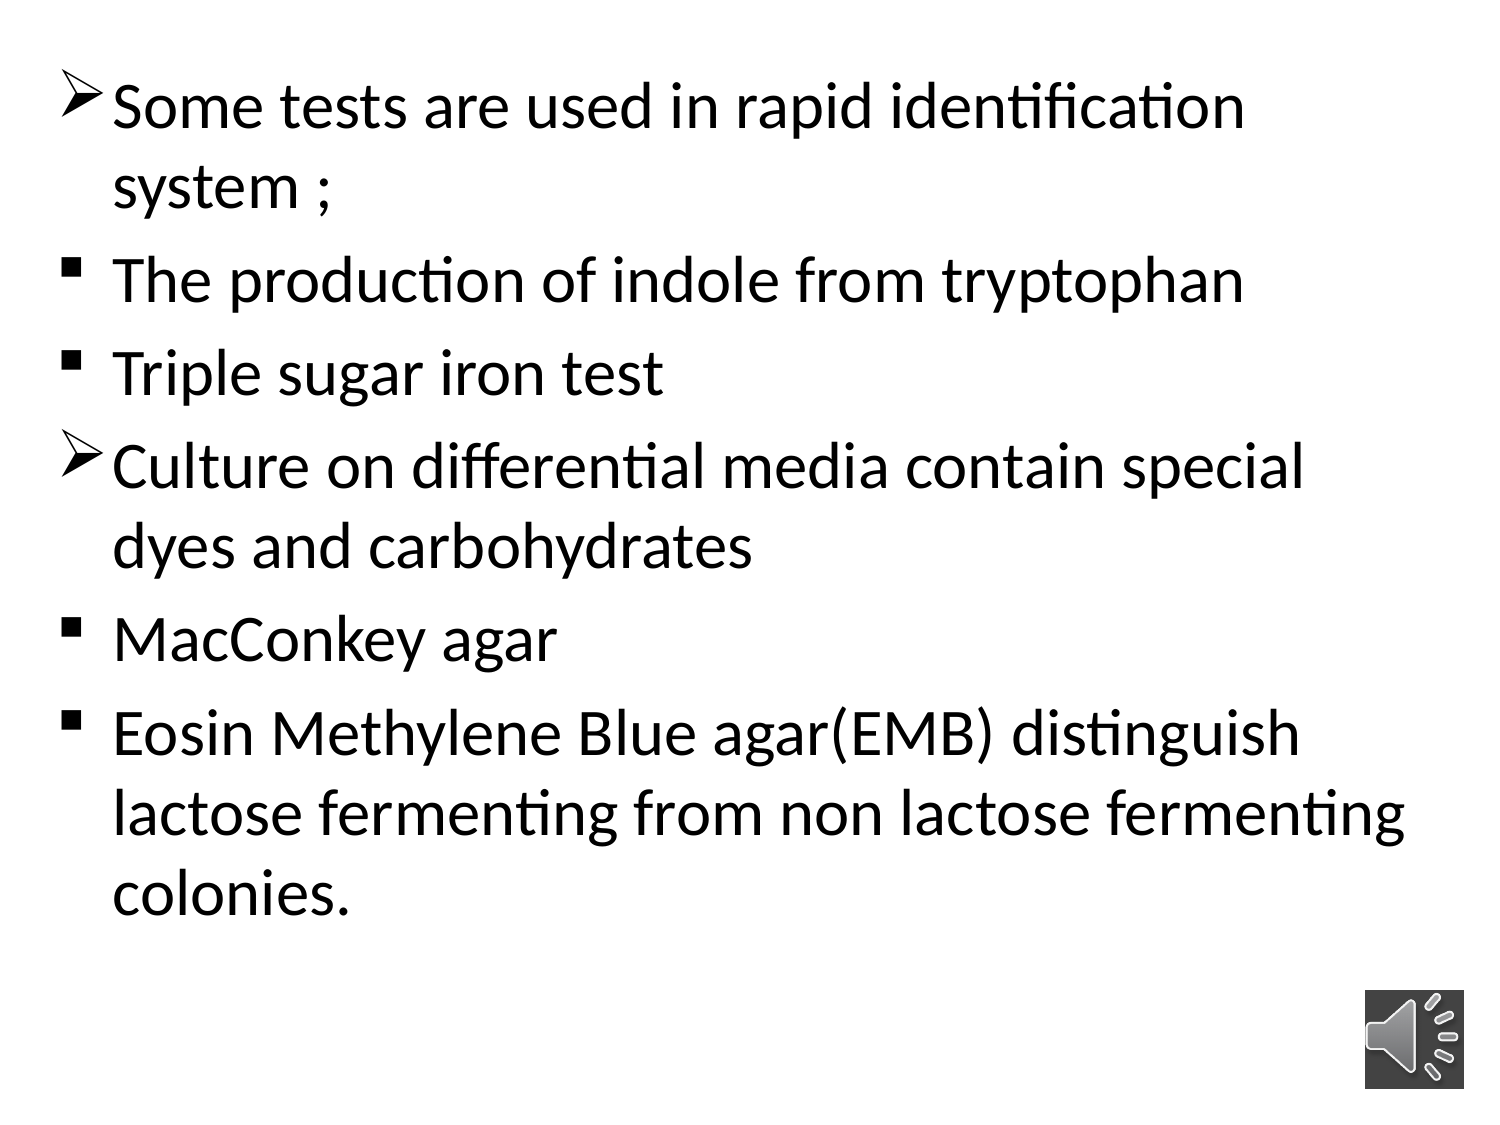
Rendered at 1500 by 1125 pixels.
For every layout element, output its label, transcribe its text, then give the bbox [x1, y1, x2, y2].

list Some tests are used in rapid identification system ; The production of indole from tryptophan Triple sugar iron test Culture on differential media contain special dyes and carbohydrates MacConkey agar Eosin Methylene Blue agar(EMB) distinguish lactose fermenting from non lactose fermenting colonies. [41, 54, 1459, 1083]
picture [1364, 989, 1465, 1090]
